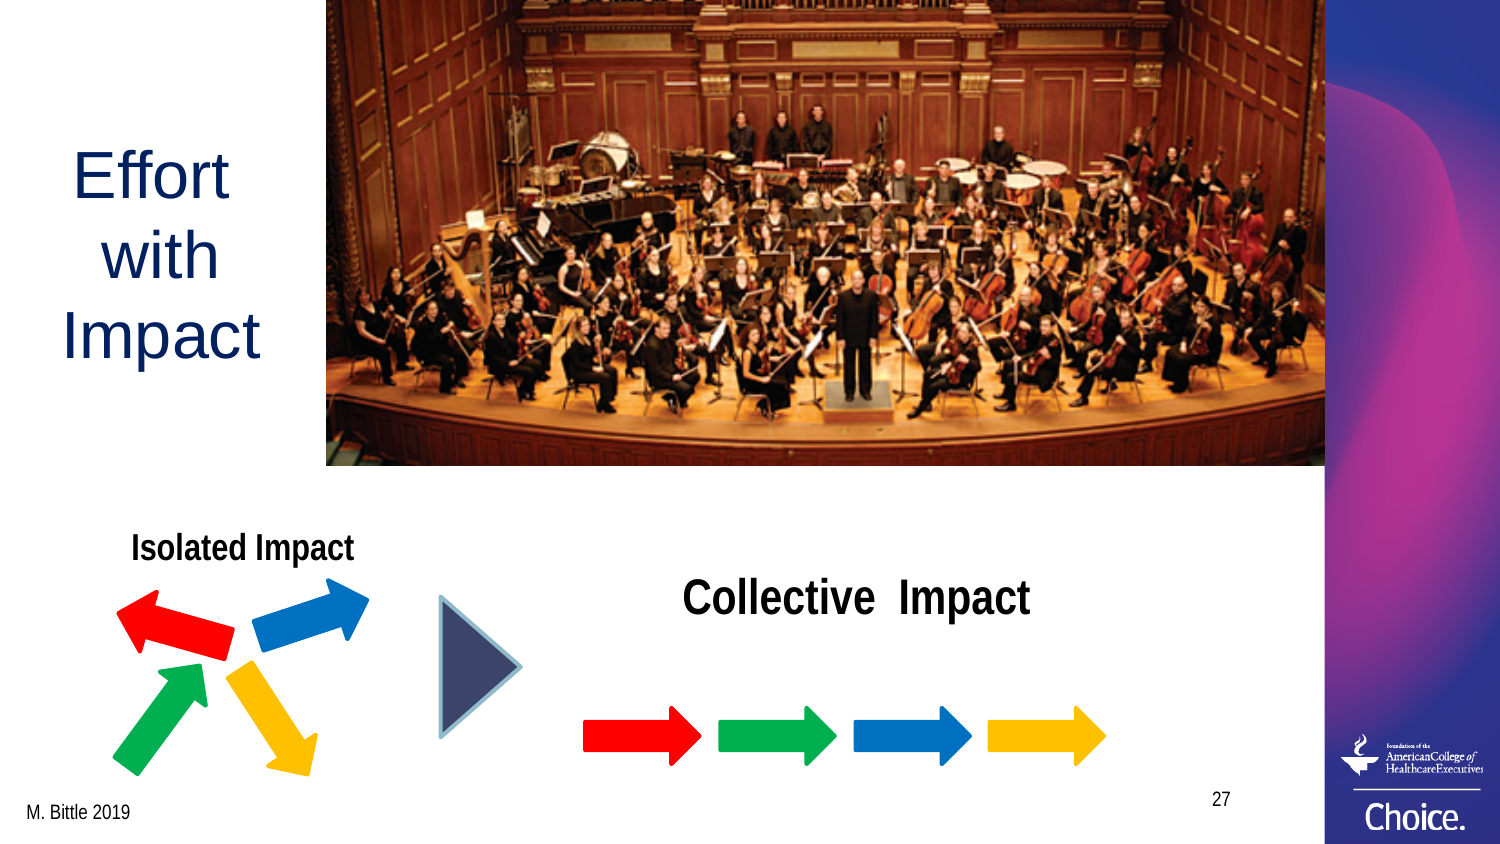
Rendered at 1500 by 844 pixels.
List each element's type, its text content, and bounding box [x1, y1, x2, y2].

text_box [112, 515, 374, 785]
title Effort with Impact [12, 134, 310, 369]
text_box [584, 556, 1105, 765]
text_box [438, 594, 523, 740]
text_box M. Bittle 2019 [11, 792, 225, 830]
picture [326, 0, 1500, 844]
slide_number 27 [1196, 768, 1257, 827]
